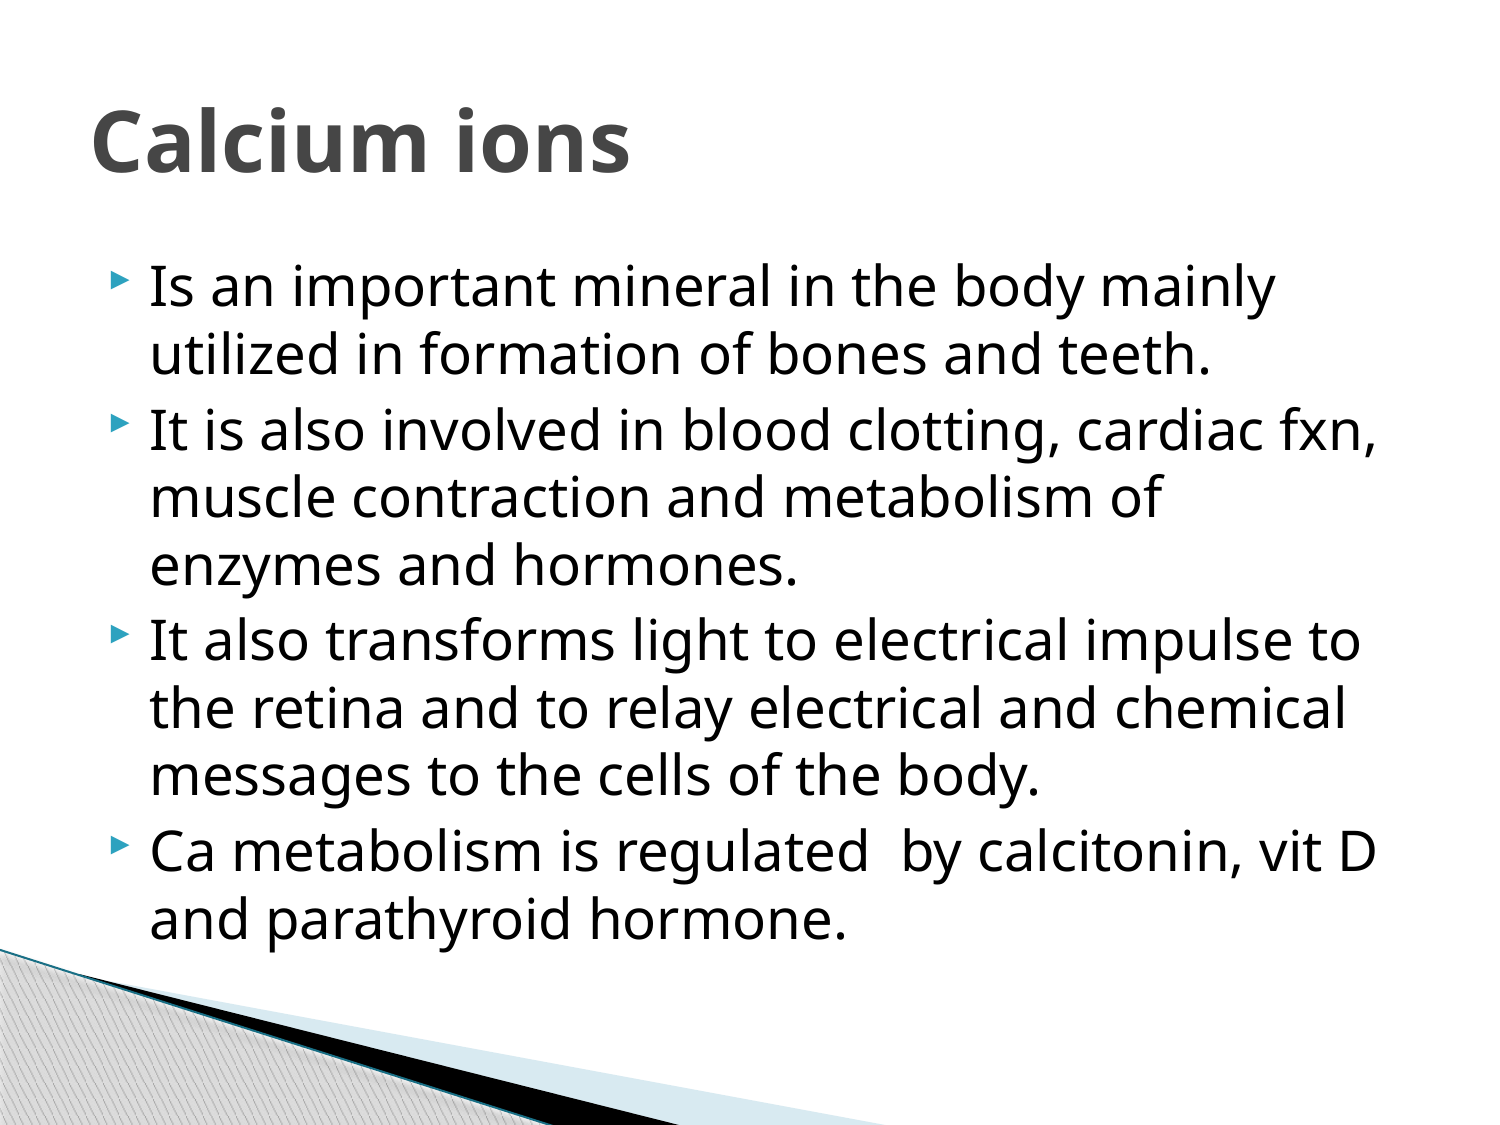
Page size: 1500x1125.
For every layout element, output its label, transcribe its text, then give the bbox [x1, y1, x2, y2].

list Is an important mineral in the body mainly utilized in formation of bones and teeth. It is also involved in blood clotting, cardiac fxn, muscle contraction and metabolism of enzymes and hormones. It also transforms light to electrical impulse to the retina and to relay electrical and chemical messages to the cells of the body. Ca metabolism is regulated by calcitonin, vit D and parathyroid hormone. [75, 243, 1425, 986]
title Calcium ions [75, 45, 1425, 233]
